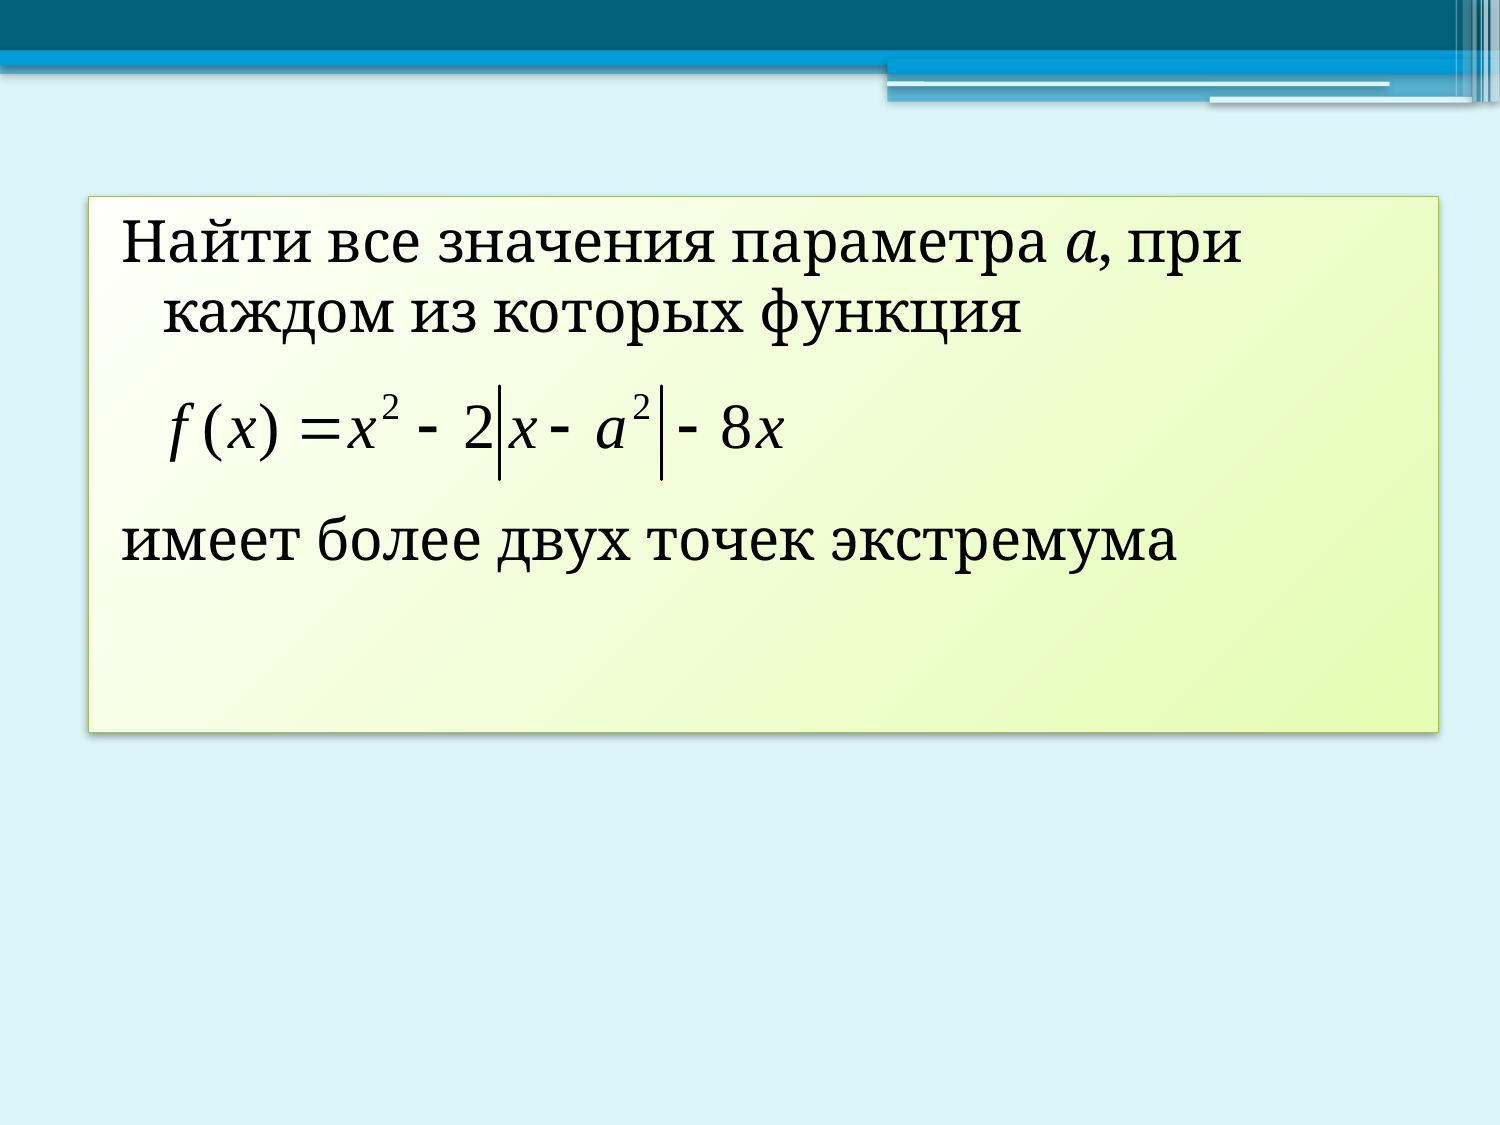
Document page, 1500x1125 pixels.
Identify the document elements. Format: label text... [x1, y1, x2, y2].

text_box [147, 373, 798, 492]
list Найти все значения параметра а, при каждом из которых функция имеет более двух точек экстремума [88, 196, 1439, 733]
